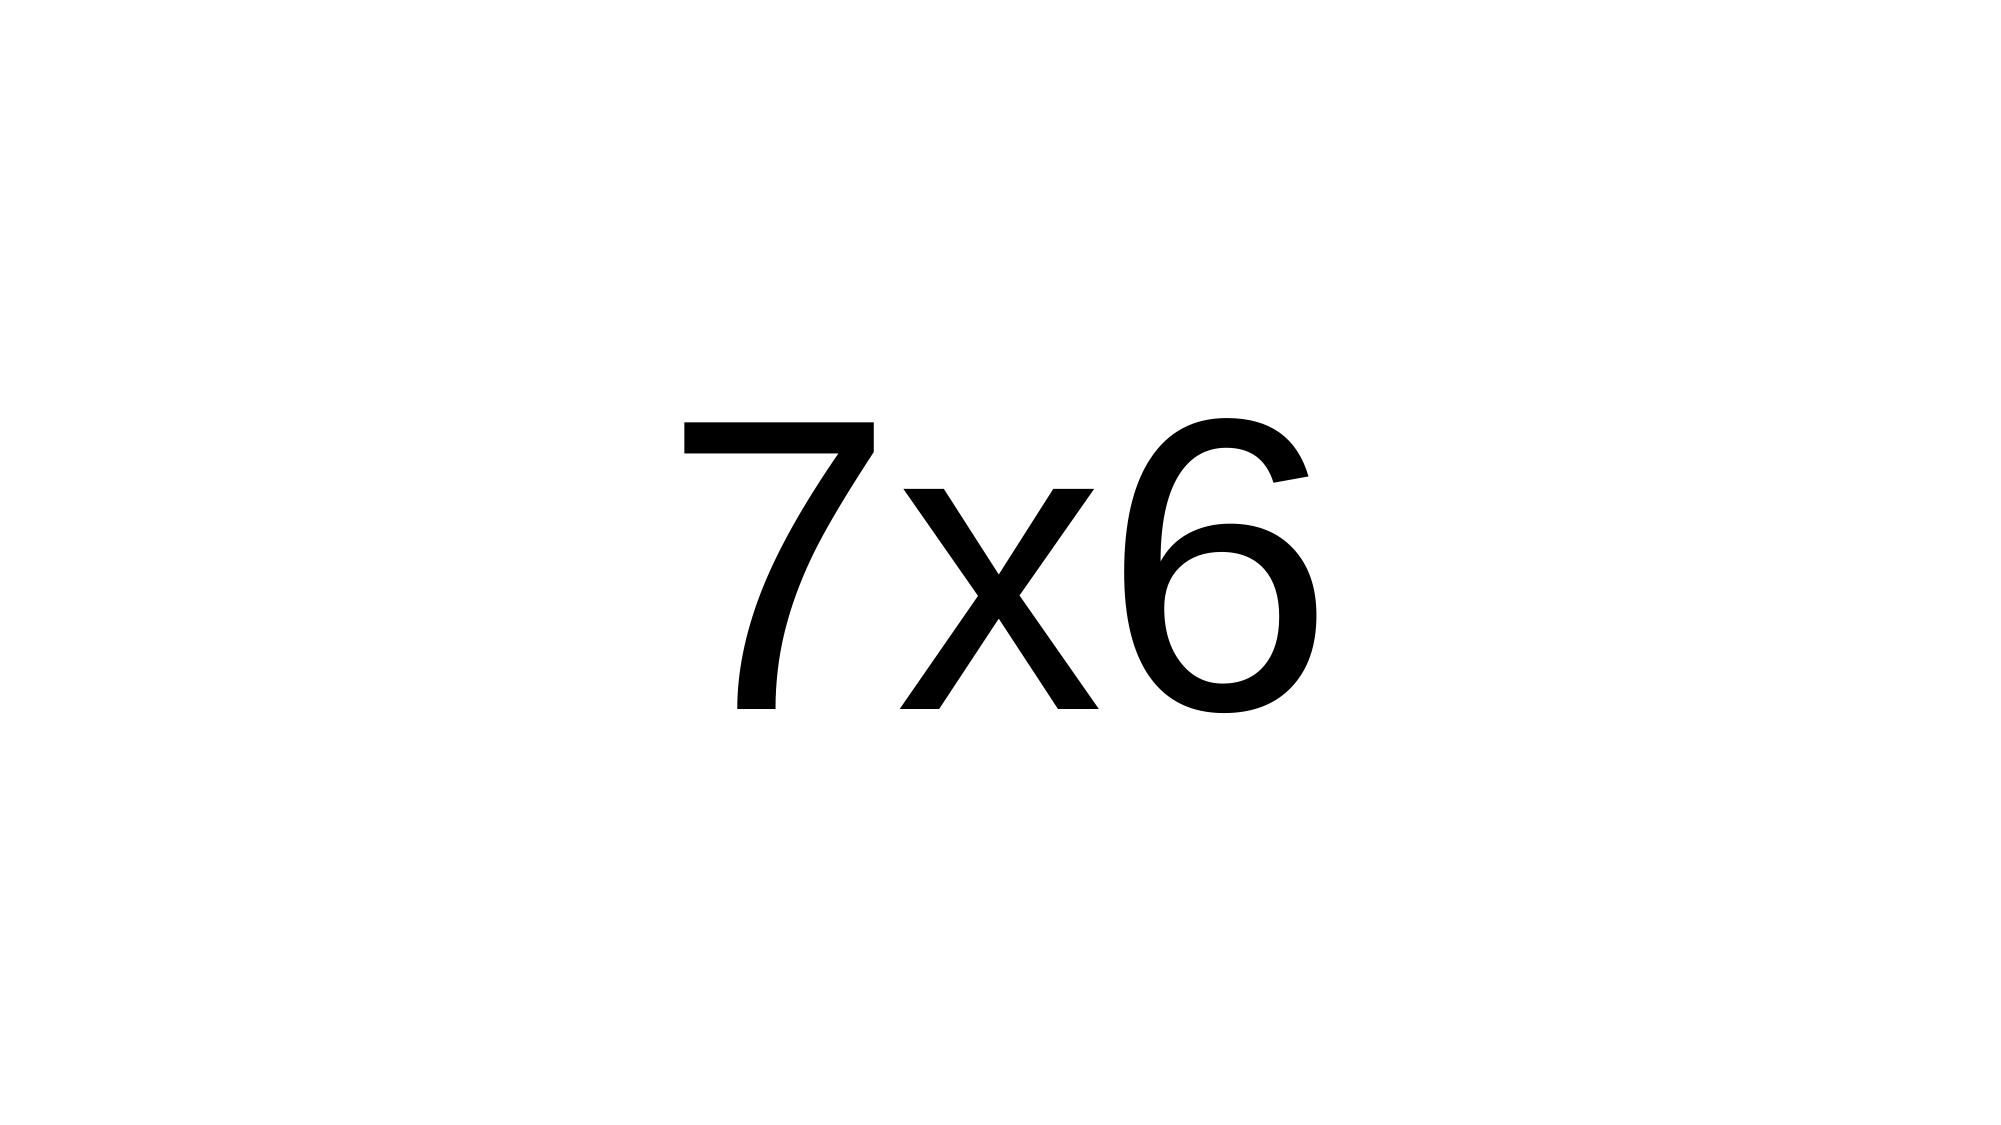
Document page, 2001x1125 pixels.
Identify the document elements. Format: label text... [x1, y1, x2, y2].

title 7x6 [249, 184, 1750, 807]
